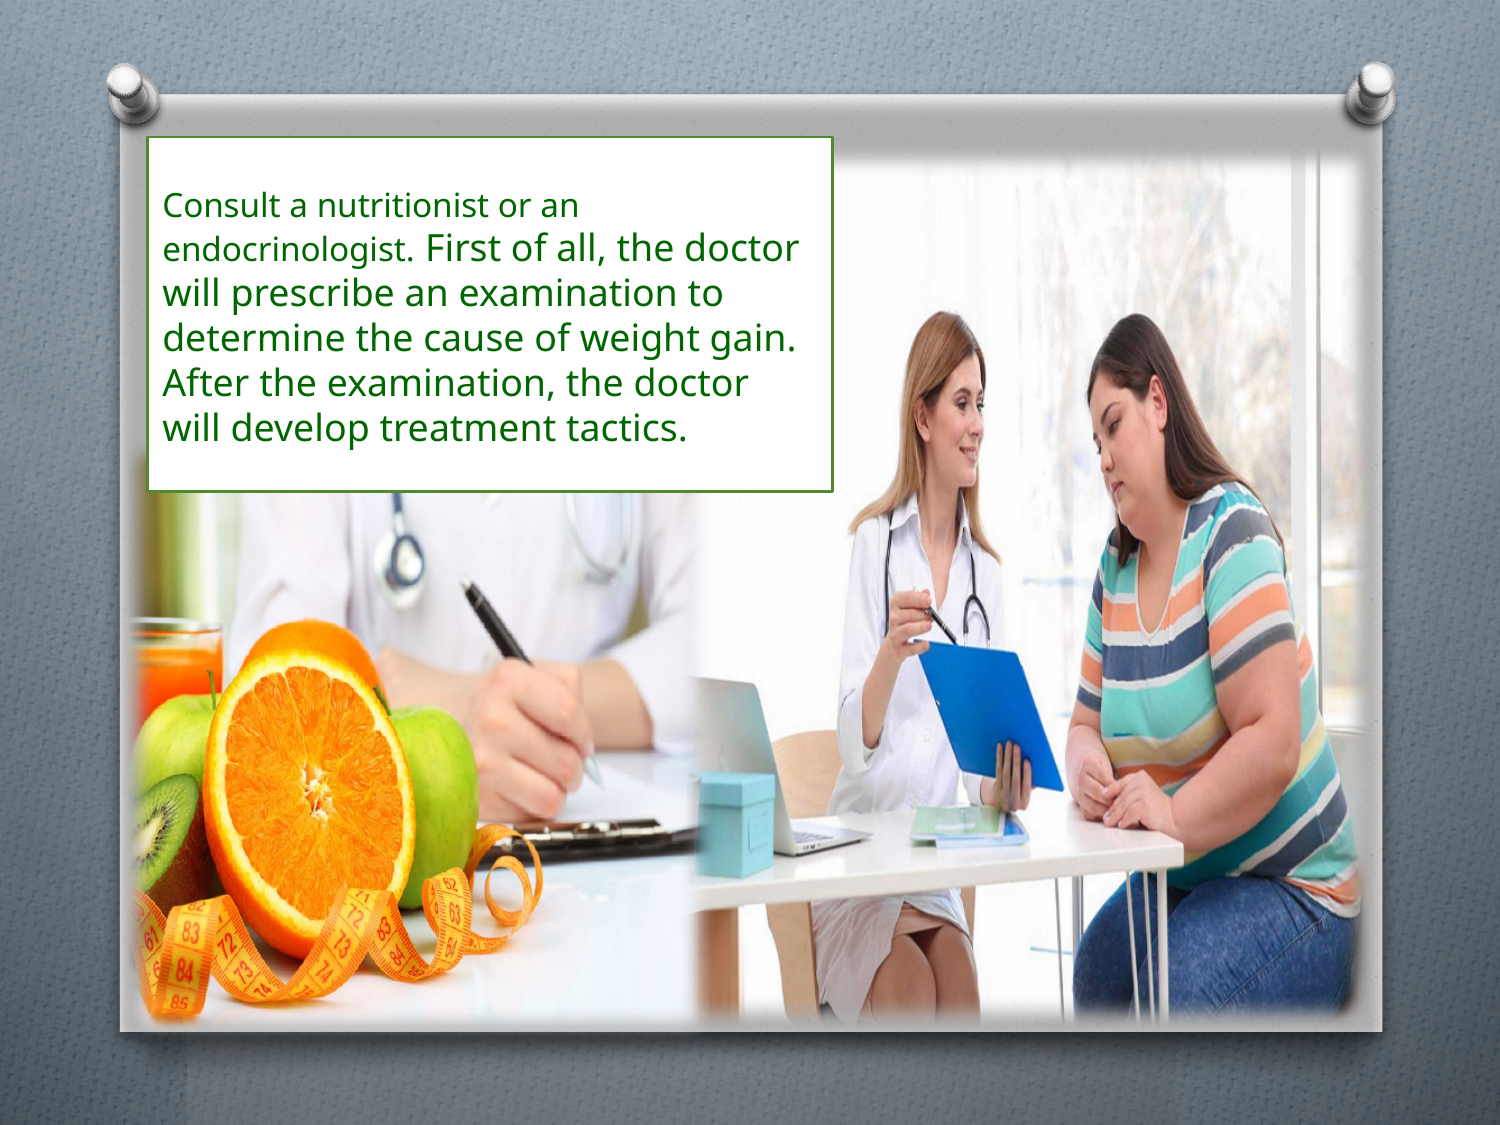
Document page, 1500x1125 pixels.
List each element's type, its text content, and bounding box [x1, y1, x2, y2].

picture [123, 35, 1439, 1042]
picture [75, 29, 198, 147]
text_box Consult a nutritionist or an endocrinologist. First of all, the doctor will prescribe an examination to determine the cause of weight gain. After the examination, the doctor will develop treatment tactics. [146, 136, 834, 438]
